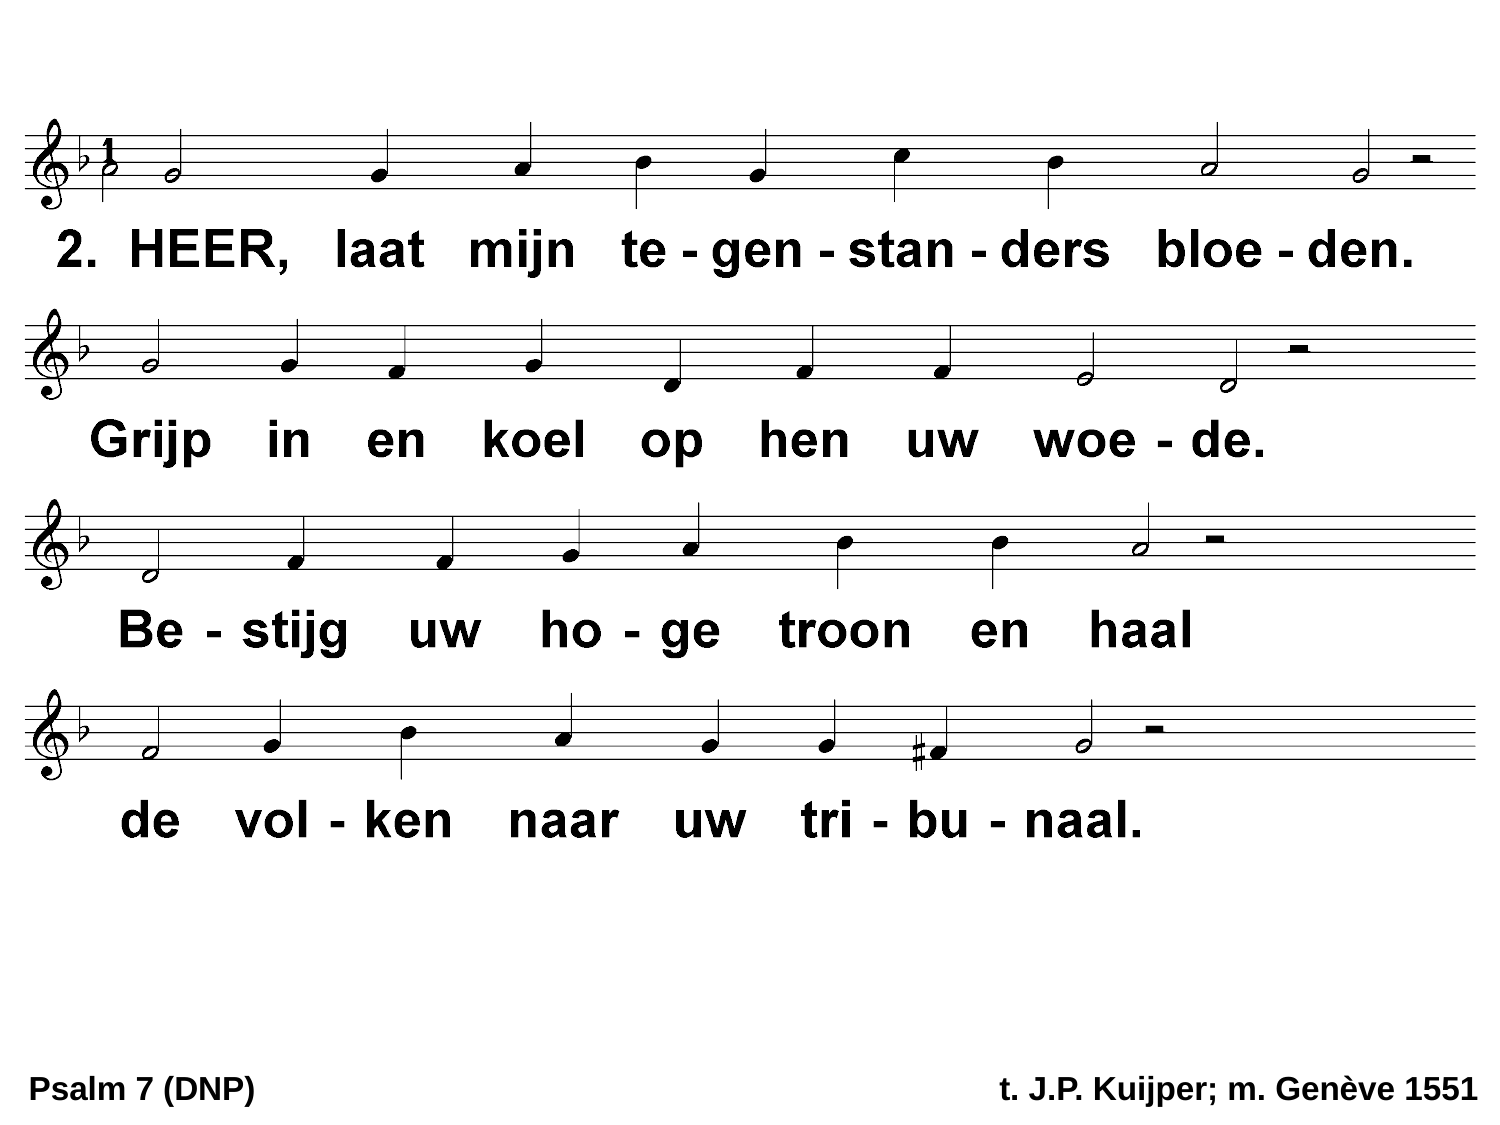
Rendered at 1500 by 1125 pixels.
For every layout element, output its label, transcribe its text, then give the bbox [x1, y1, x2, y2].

text_box Psalm 7 (DNP) t. J.P. Kuijper; m. Genève 1551 [13, 1059, 1495, 1115]
picture [10, 103, 1490, 852]
